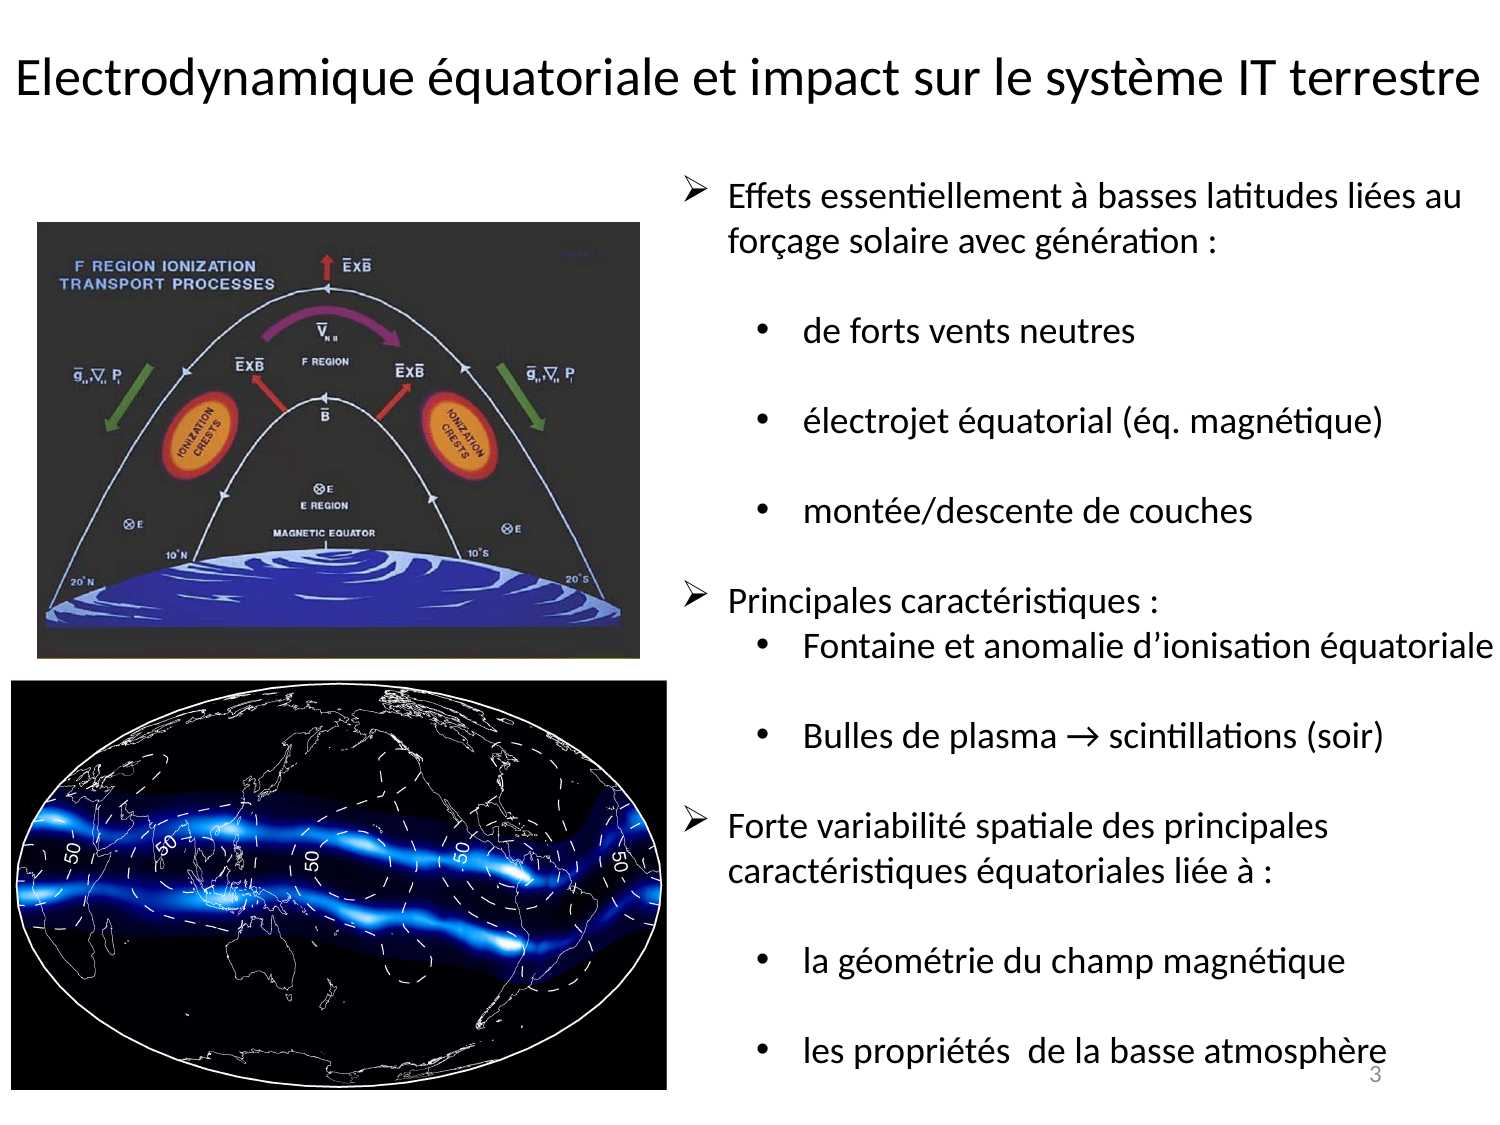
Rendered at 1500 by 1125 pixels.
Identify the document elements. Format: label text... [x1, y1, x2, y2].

picture [9, 679, 668, 1092]
slide_number 3 [1059, 1042, 1397, 1103]
text_box Effets essentiellement à basses latitudes liées au forçage solaire avec génération : de forts vents neutres électrojet équatorial (éq. magnétique) montée/descente de couches Principales caractéristiques : Fontaine et anomalie d’ionisation équatoriale Bulles de plasma → scintillations (soir) Forte variabilité spatiale des principales caractéristiques équatoriales liée à : la géométrie du champ magnétique les propriétés de la basse atmosphère [666, 163, 1500, 1079]
text_box Electrodynamique équatoriale et impact sur le système IT terrestre [0, 33, 1500, 114]
picture [37, 222, 640, 660]
